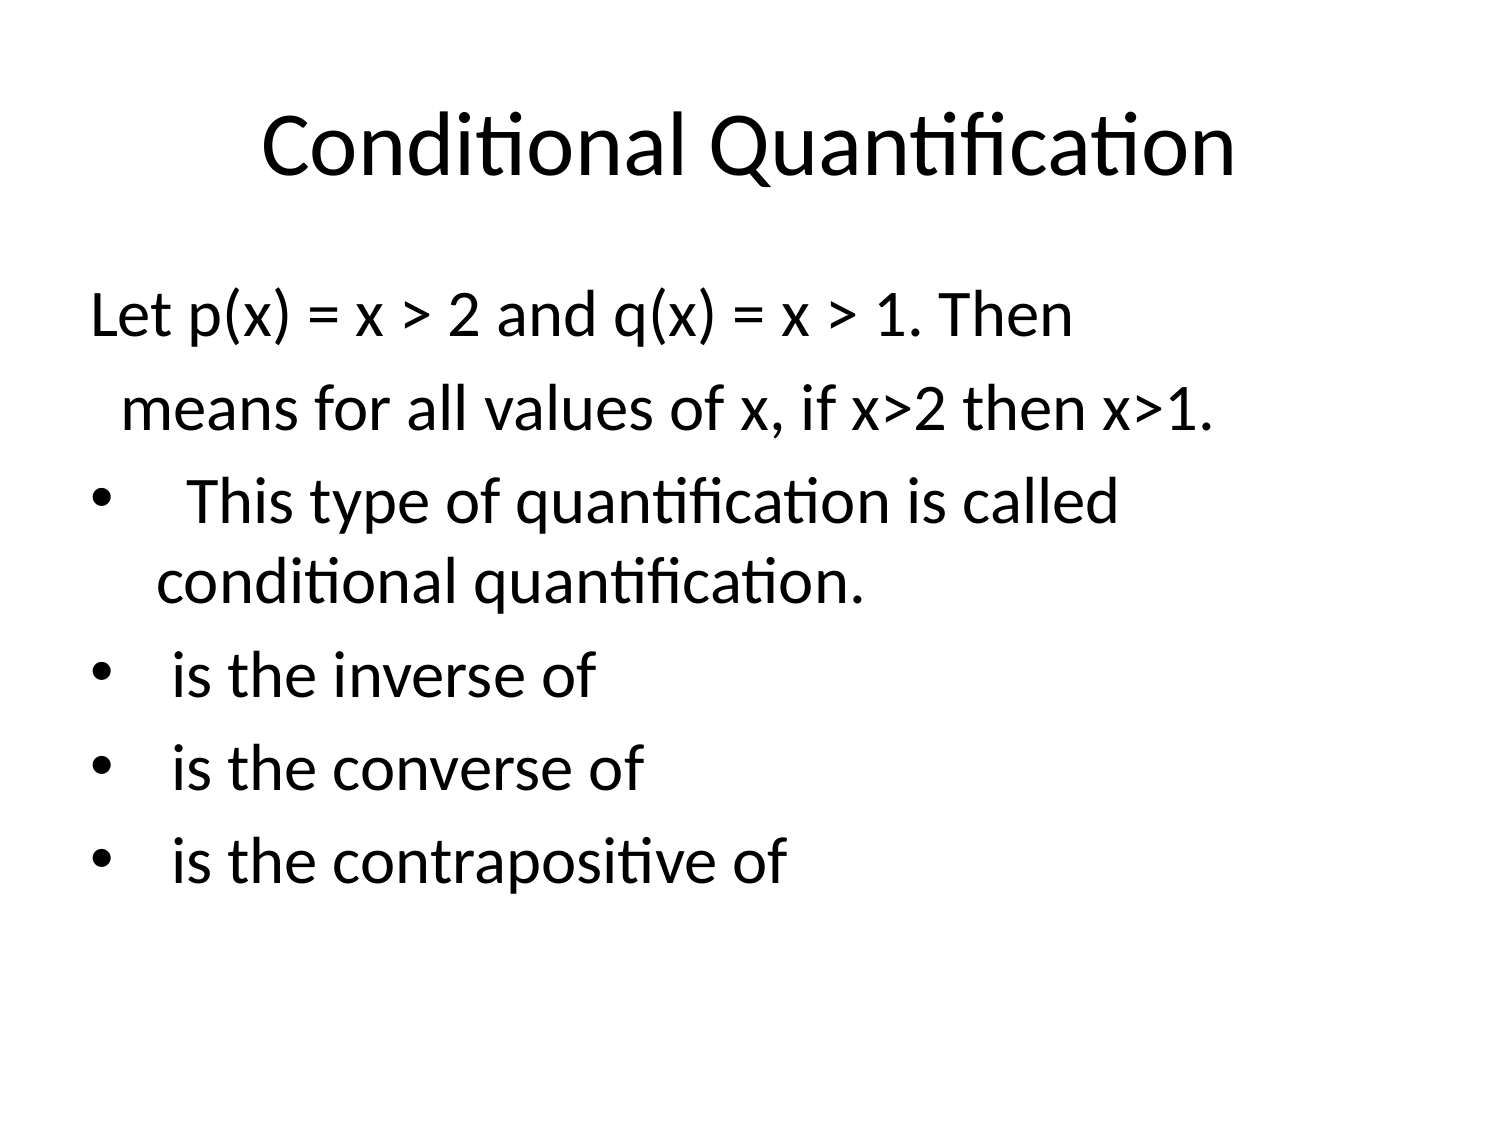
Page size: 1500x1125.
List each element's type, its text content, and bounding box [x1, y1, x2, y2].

title Conditional Quantification [75, 45, 1425, 233]
